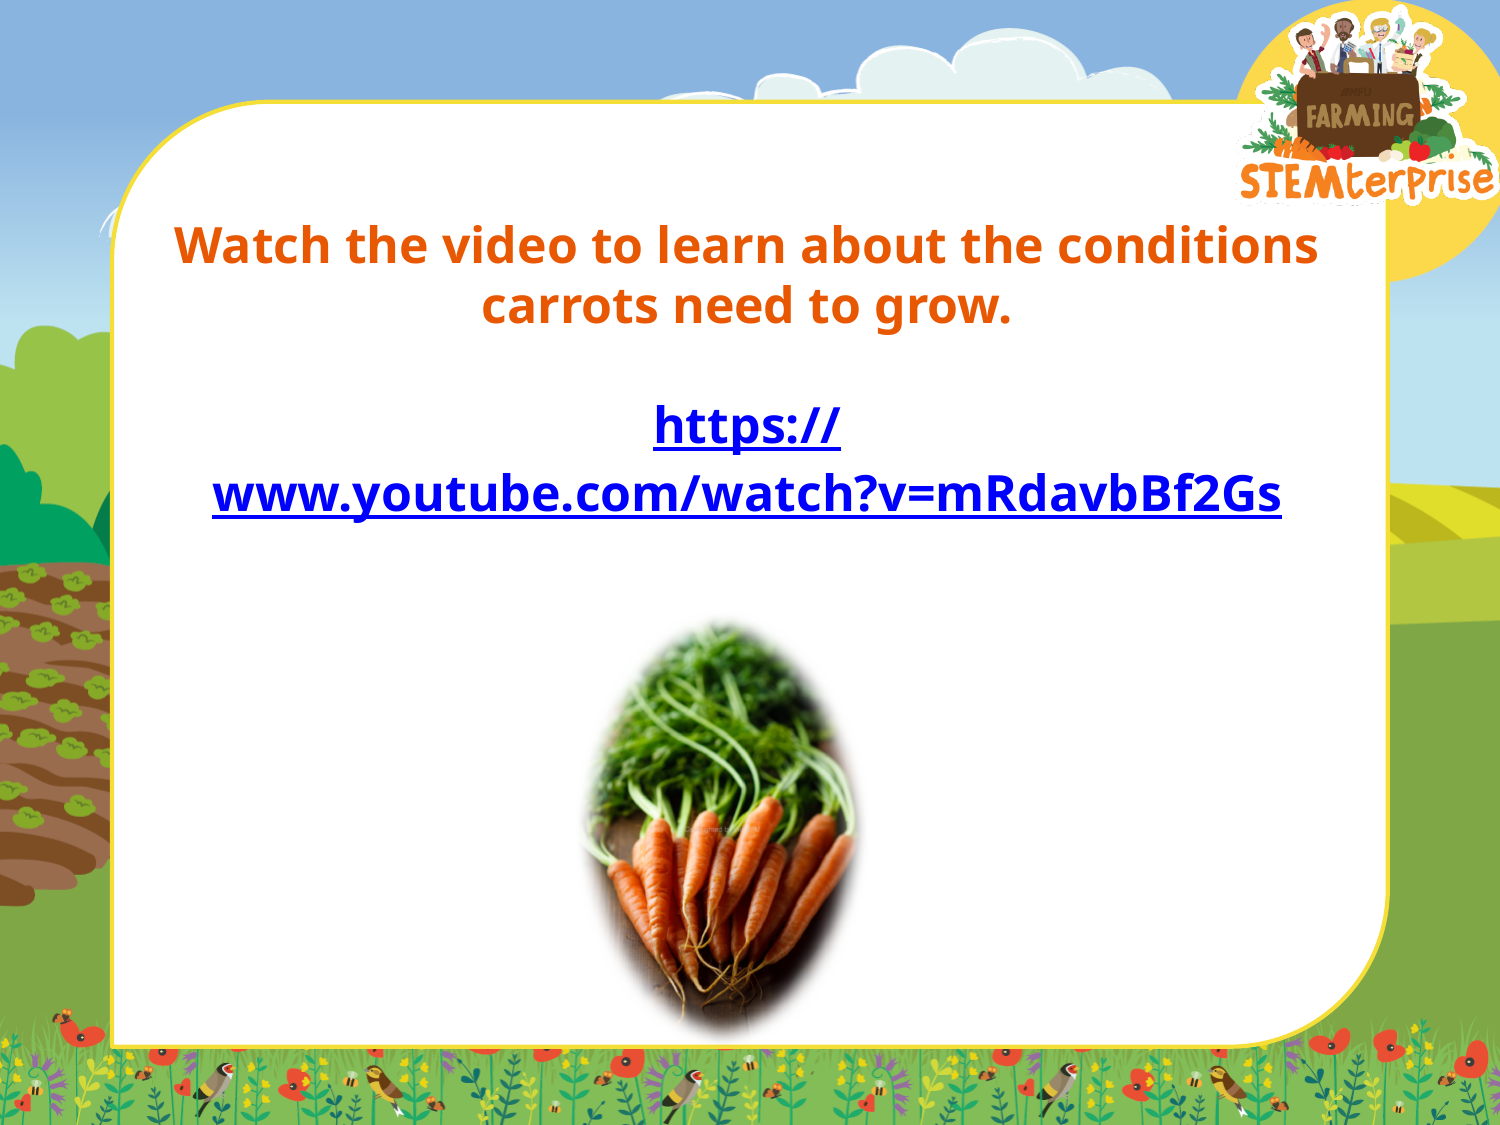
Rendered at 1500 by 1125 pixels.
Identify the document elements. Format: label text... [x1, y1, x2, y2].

text_box [874, 214, 1390, 1049]
text_box [109, 99, 1228, 1049]
text_box Watch the video to learn about the conditions carrots need to grow. https://www.youtube.com/watch?v=mRdavbBf2Gs [150, 205, 1344, 707]
picture [0, 0, 1500, 1125]
